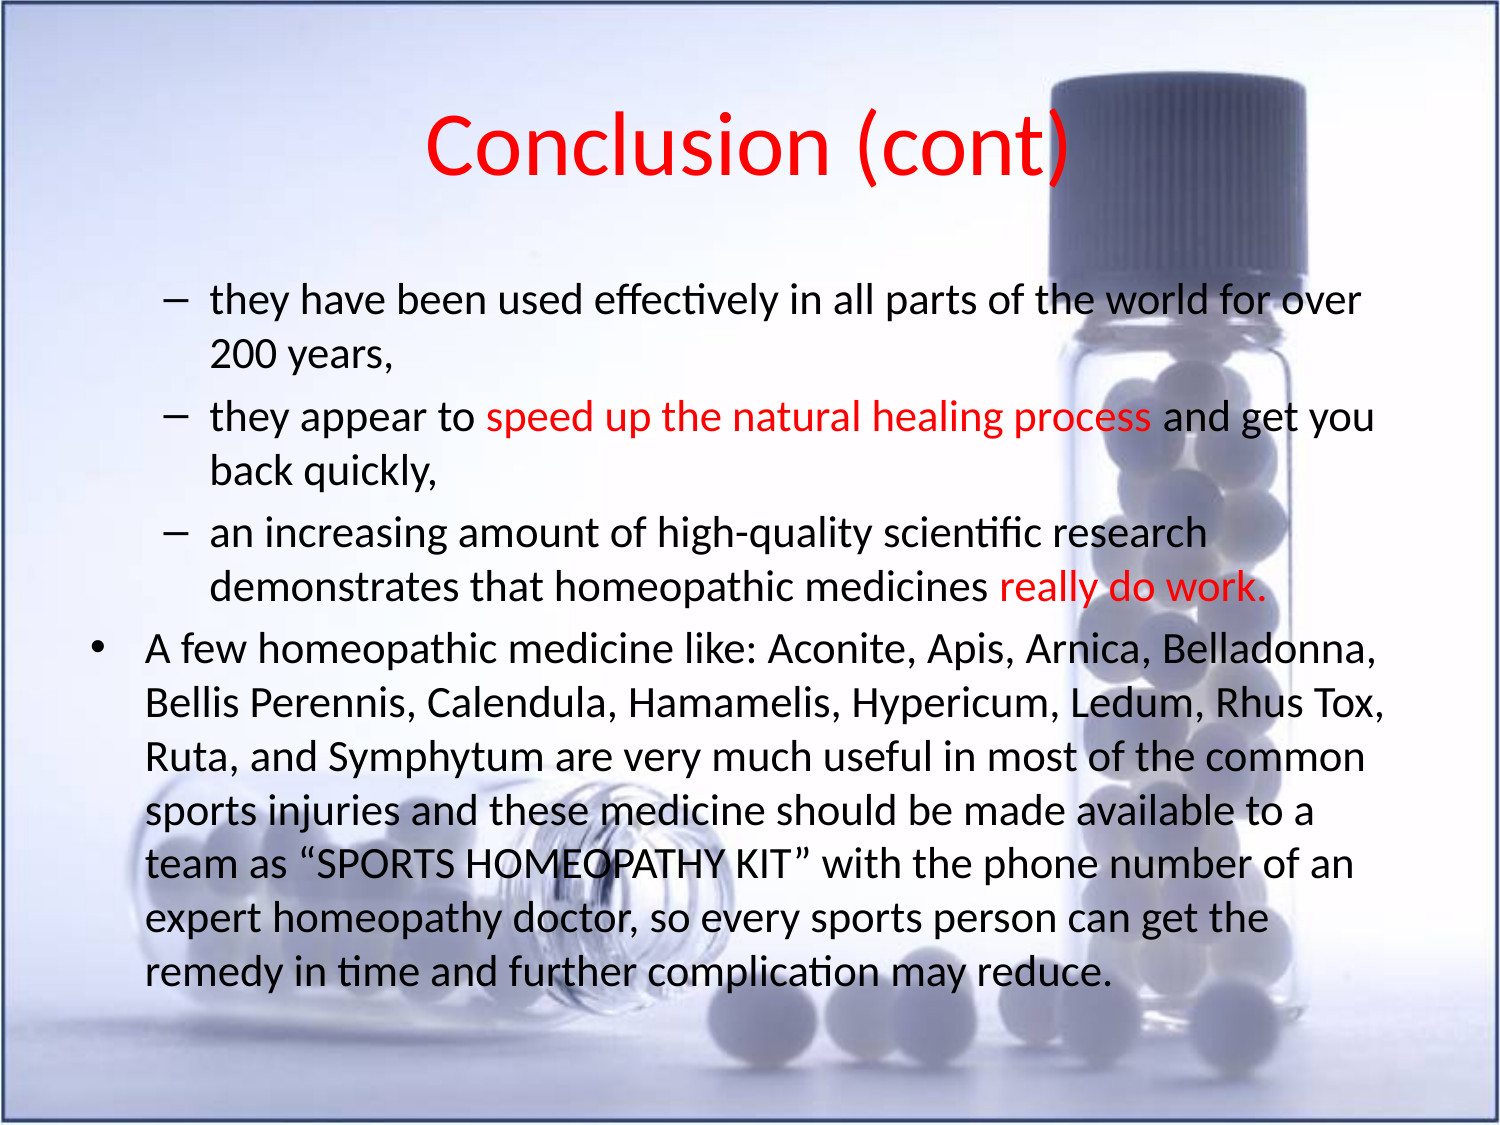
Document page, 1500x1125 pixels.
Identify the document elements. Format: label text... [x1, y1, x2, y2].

title Conclusion (cont) [75, 45, 1425, 233]
list they have been used effectively in all parts of the world for over 200 years, they appear to speed up the natural healing process and get you back quickly, an increasing amount of high-quality scientific research demonstrates that homeopathic medicines really do work. A few homeopathic medicine like: Aconite, Apis, Arnica, Belladonna, Bellis Perennis, Calendula, Hamamelis, Hypericum, Ledum, Rhus Tox, Ruta, and Symphytum are very much useful in most of the common sports injuries and these medicine should be made available to a team as “SPORTS HOMEOPATHY KIT” with the phone number of an expert homeopathy doctor, so every sports person can get the remedy in time and further complication may reduce. [75, 262, 1425, 1005]
picture [0, 0, 1500, 1125]
